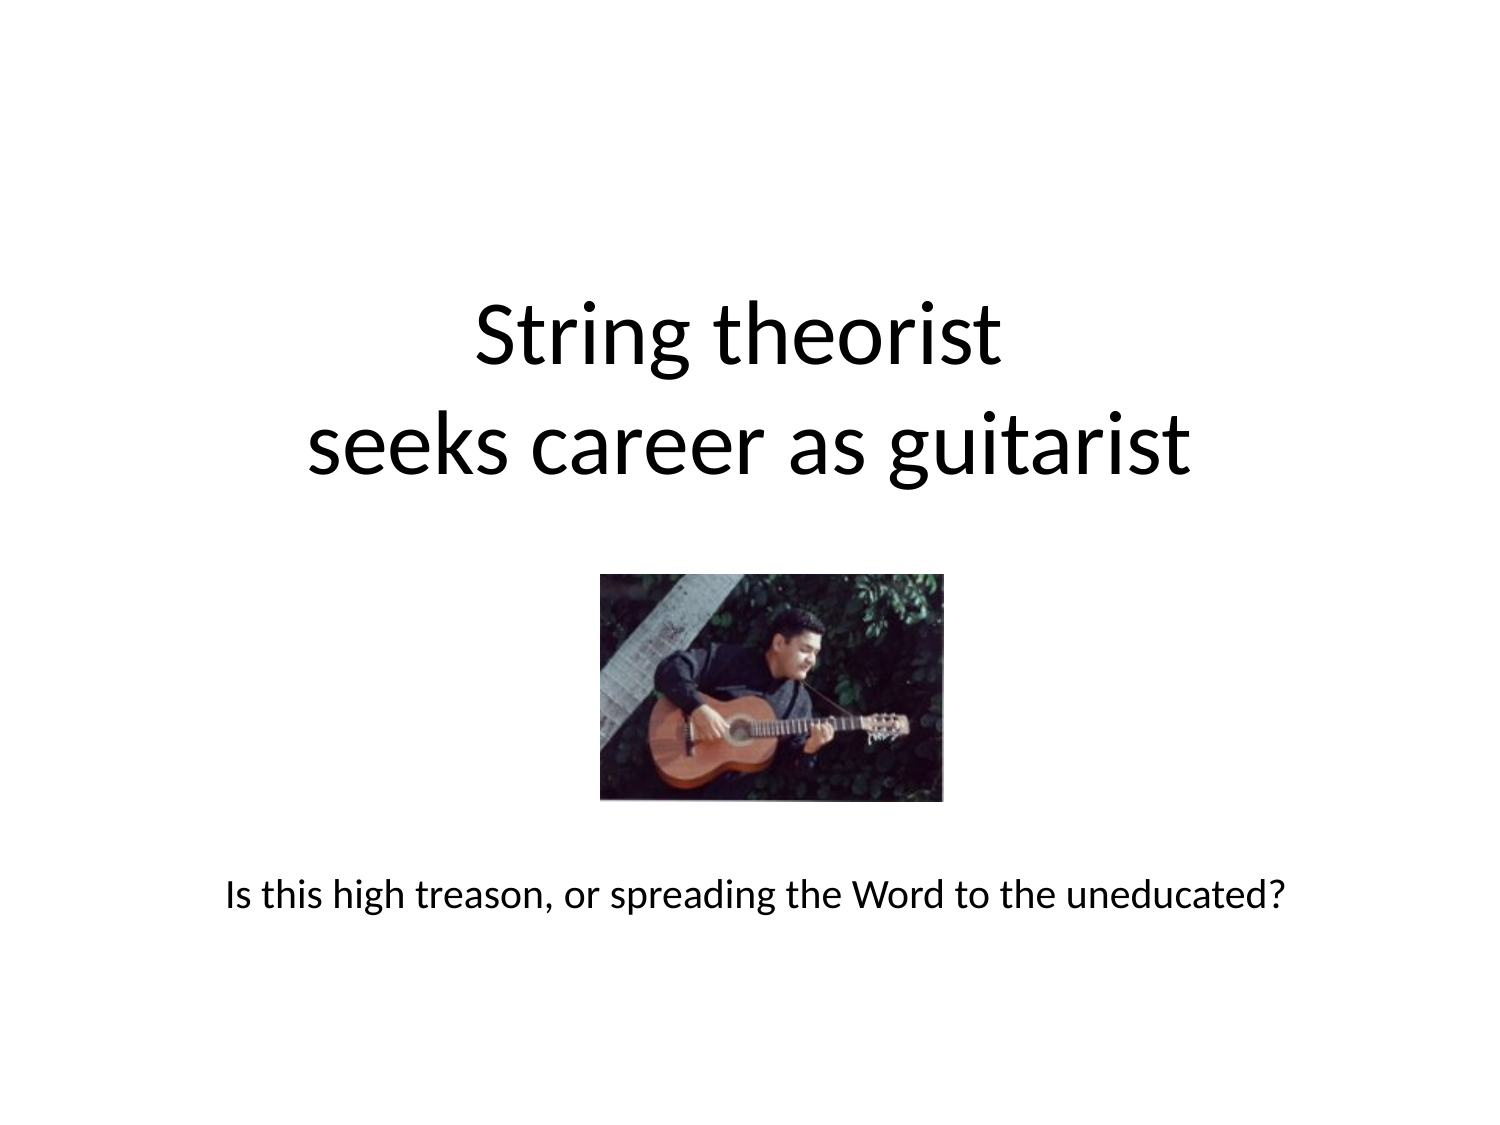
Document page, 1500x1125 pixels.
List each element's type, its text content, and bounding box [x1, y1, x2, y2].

picture [599, 574, 944, 802]
text_box Is this high treason, or spreading the Word to the uneducated? [149, 859, 1363, 925]
title String theorist seeks career as guitarist [112, 262, 1388, 504]
